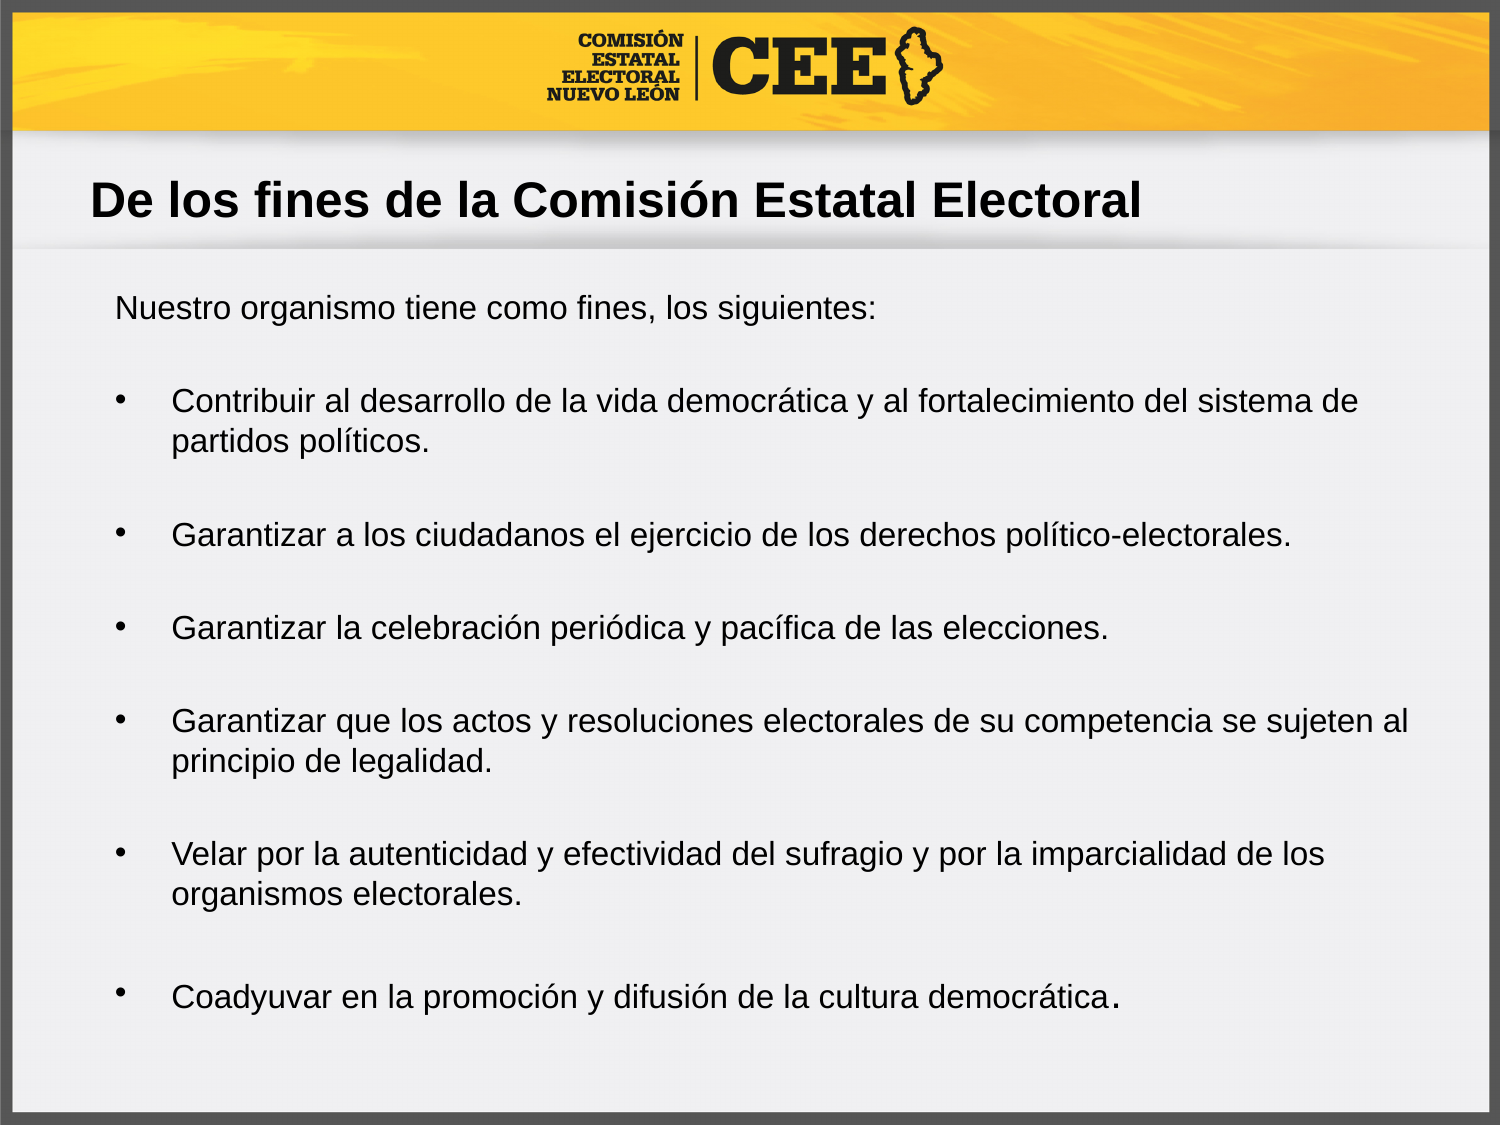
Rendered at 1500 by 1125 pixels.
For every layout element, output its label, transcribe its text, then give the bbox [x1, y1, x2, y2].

title De los fines de la Comisión Estatal Electoral [75, 103, 1425, 291]
picture [0, 0, 1500, 1125]
text_box Nuestro organismo tiene como fines, los siguientes: Contribuir al desarrollo de la vida democrática y al fortalecimiento del sistema de partidos políticos. Garantizar a los ciudadanos el ejercicio de los derechos político-electorales. Garantizar la celebración periódica y pacífica de las elecciones. Garantizar que los actos y resoluciones electorales de su competencia se sujeten al principio de legalidad. Velar por la autenticidad y efectividad del sufragio y por la imparcialidad de los organismos electorales. Coadyuvar en la promoción y difusión de la cultura democrática. [100, 278, 1436, 1025]
